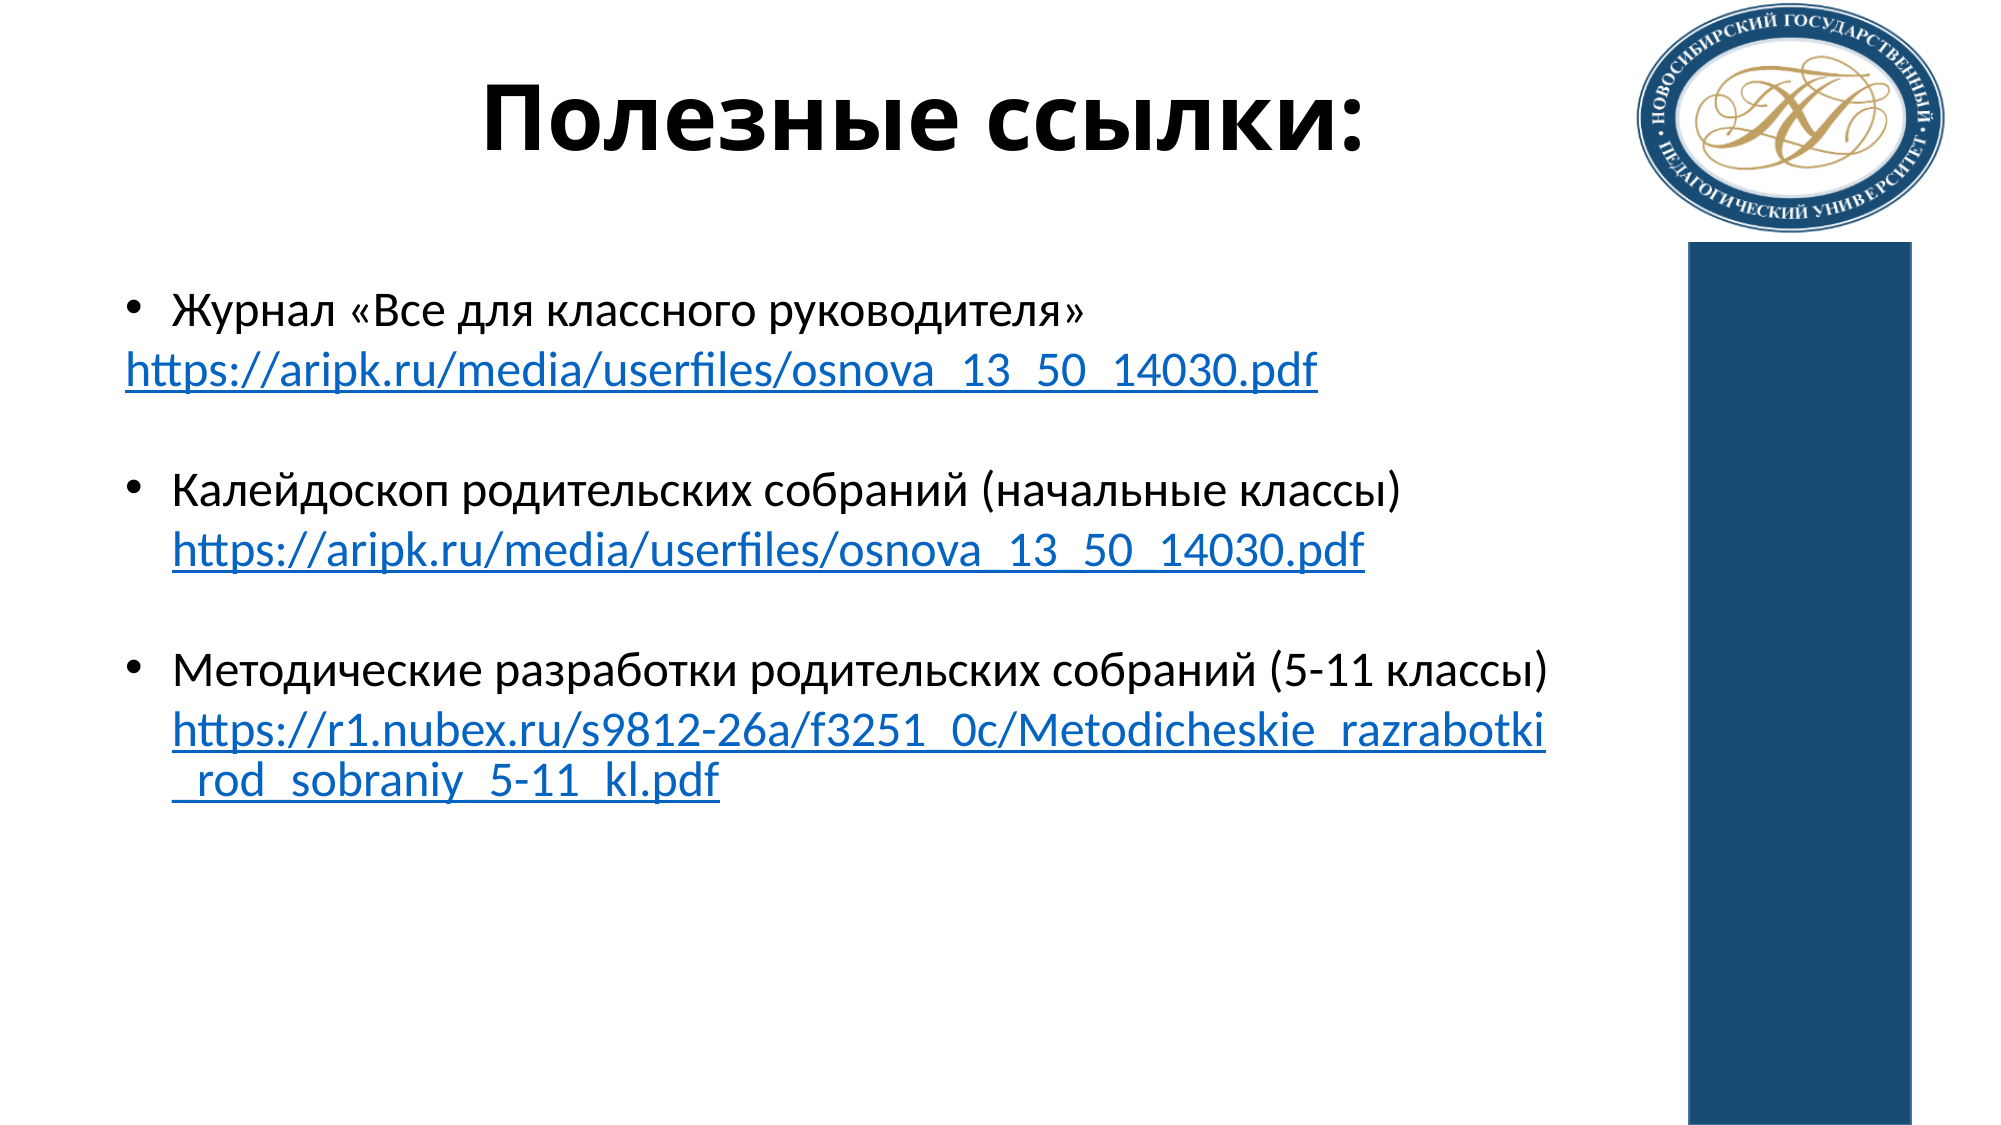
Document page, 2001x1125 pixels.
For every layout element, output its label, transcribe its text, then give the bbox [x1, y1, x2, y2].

text_box Журнал «Все для классного руководителя» https://aripk.ru/media/userfiles/osnova_13_50_14030.pdf Калейдоскоп родительских собраний (начальные классы) https://aripk.ru/media/userfiles/osnova_13_50_14030.pdf Методические разработки родительских собраний (5-11 классы) https://r1.nubex.ru/s9812-26a/f3251_0c/Metodicheskie_razrabotki_rod_sobraniy_5-11_kl.pdf [110, 268, 1583, 824]
text_box [1688, 242, 1912, 1125]
title Полезные ссылки: [60, 12, 1591, 230]
picture [1591, 0, 1980, 242]
